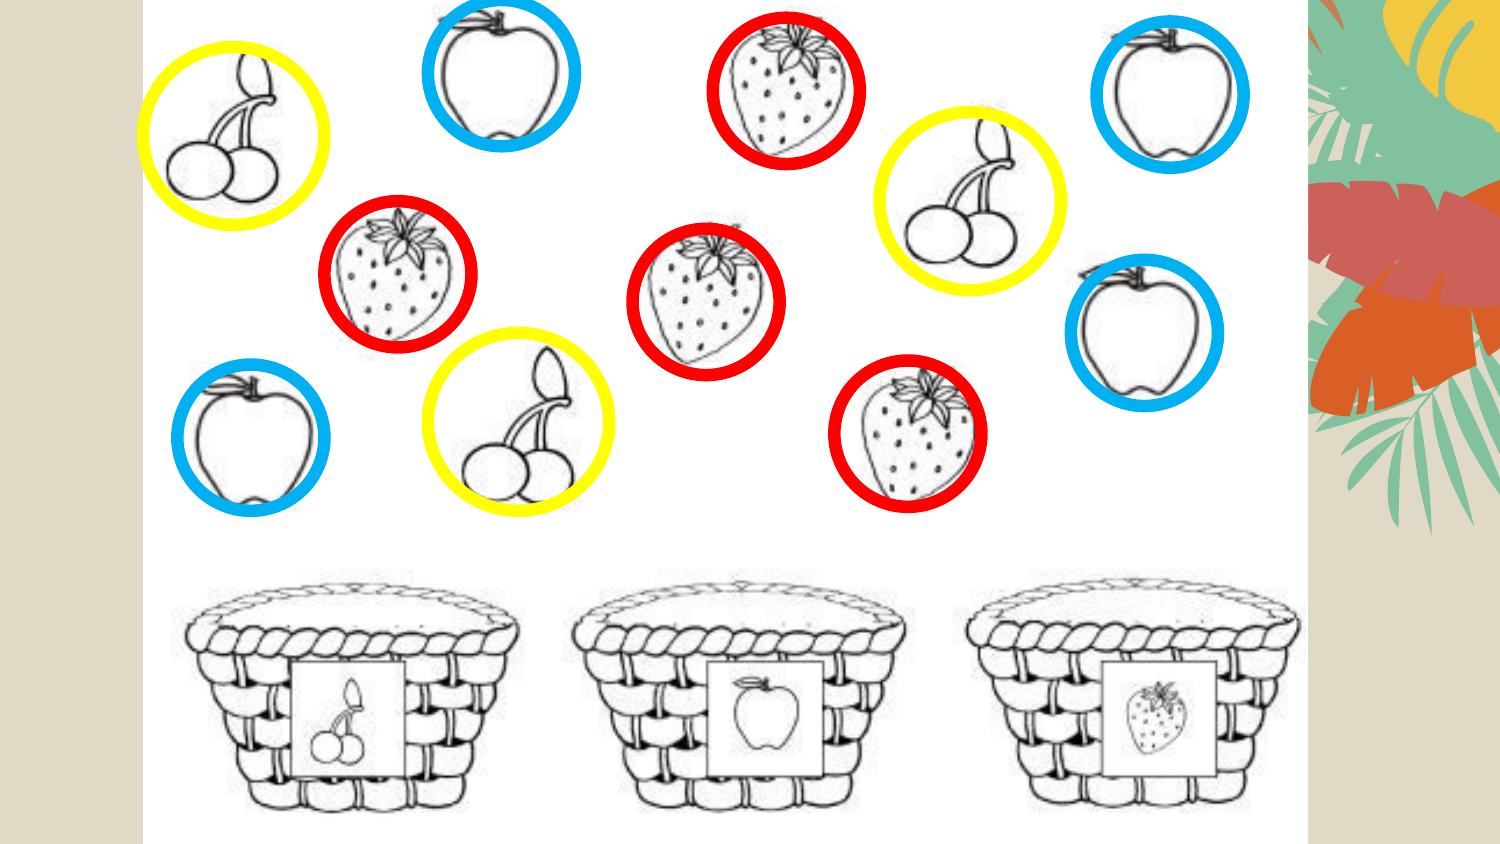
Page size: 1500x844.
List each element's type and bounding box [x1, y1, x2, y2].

picture [142, 0, 1309, 844]
picture [435, 7, 568, 139]
